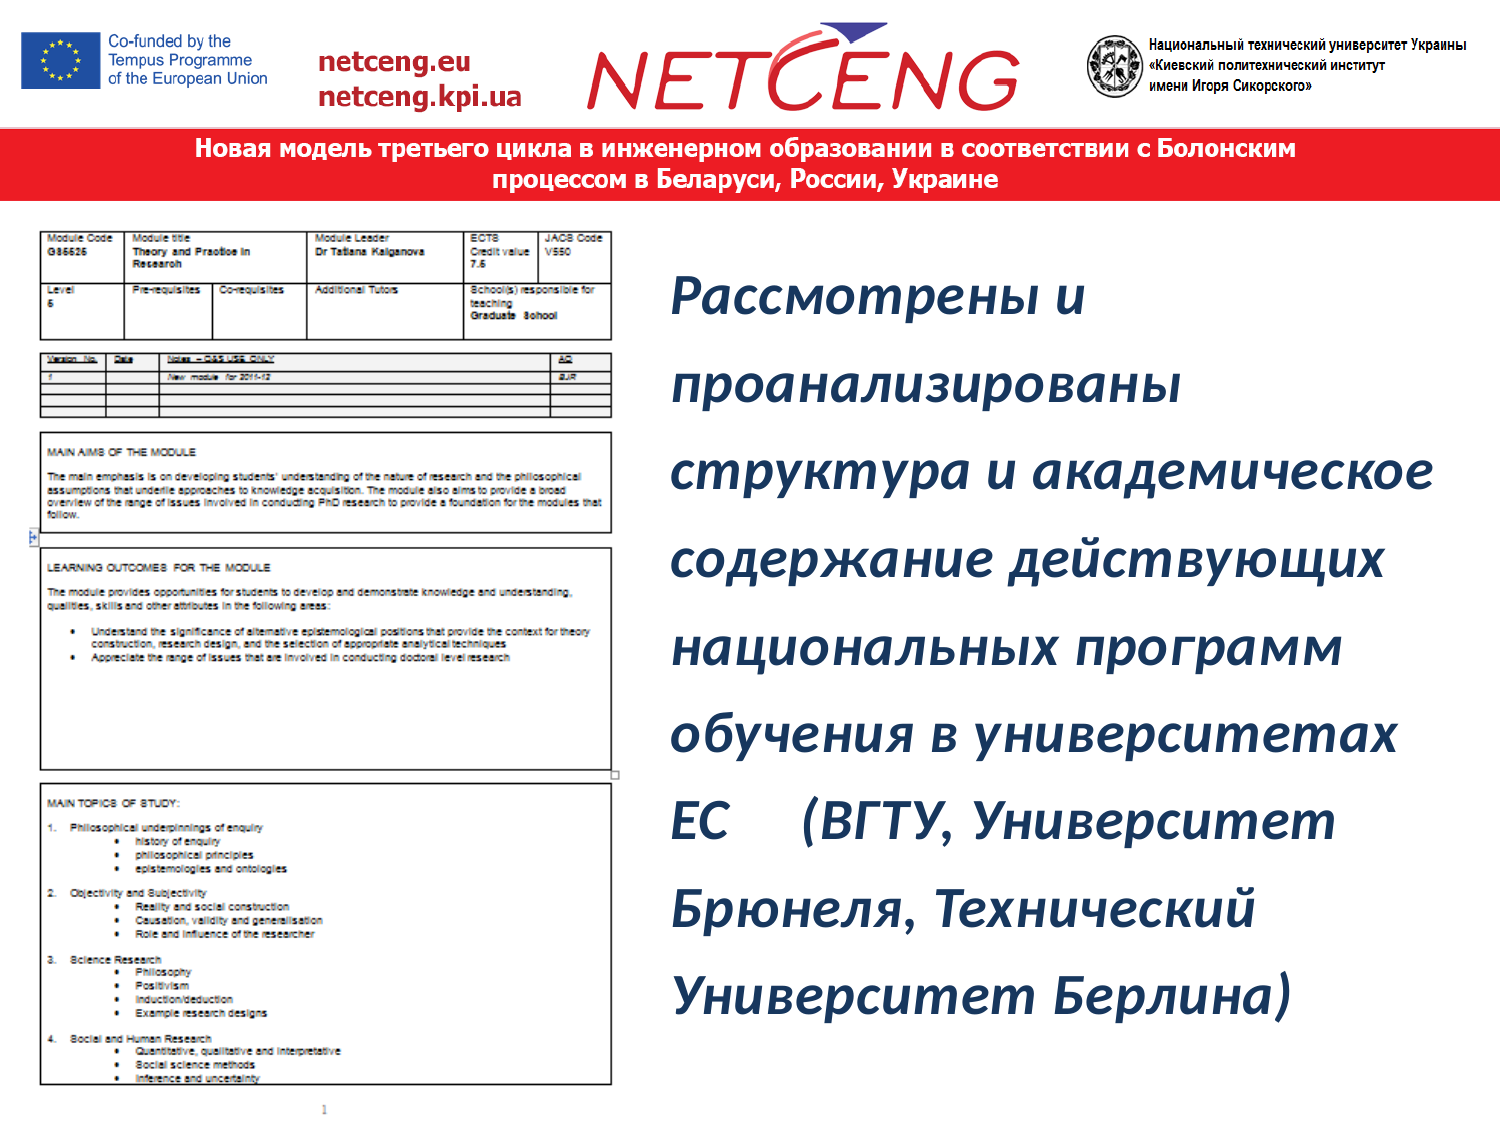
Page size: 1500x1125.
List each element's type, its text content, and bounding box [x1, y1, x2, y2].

picture [0, 0, 1500, 1125]
subtitle Рассмотрены и проанализированы структура и академическое содержание действующих национальных программ обучения в университетах ЕС (ВГТУ, Университет Брюнеля, Технический Университет Берлина) [660, 231, 1472, 1066]
